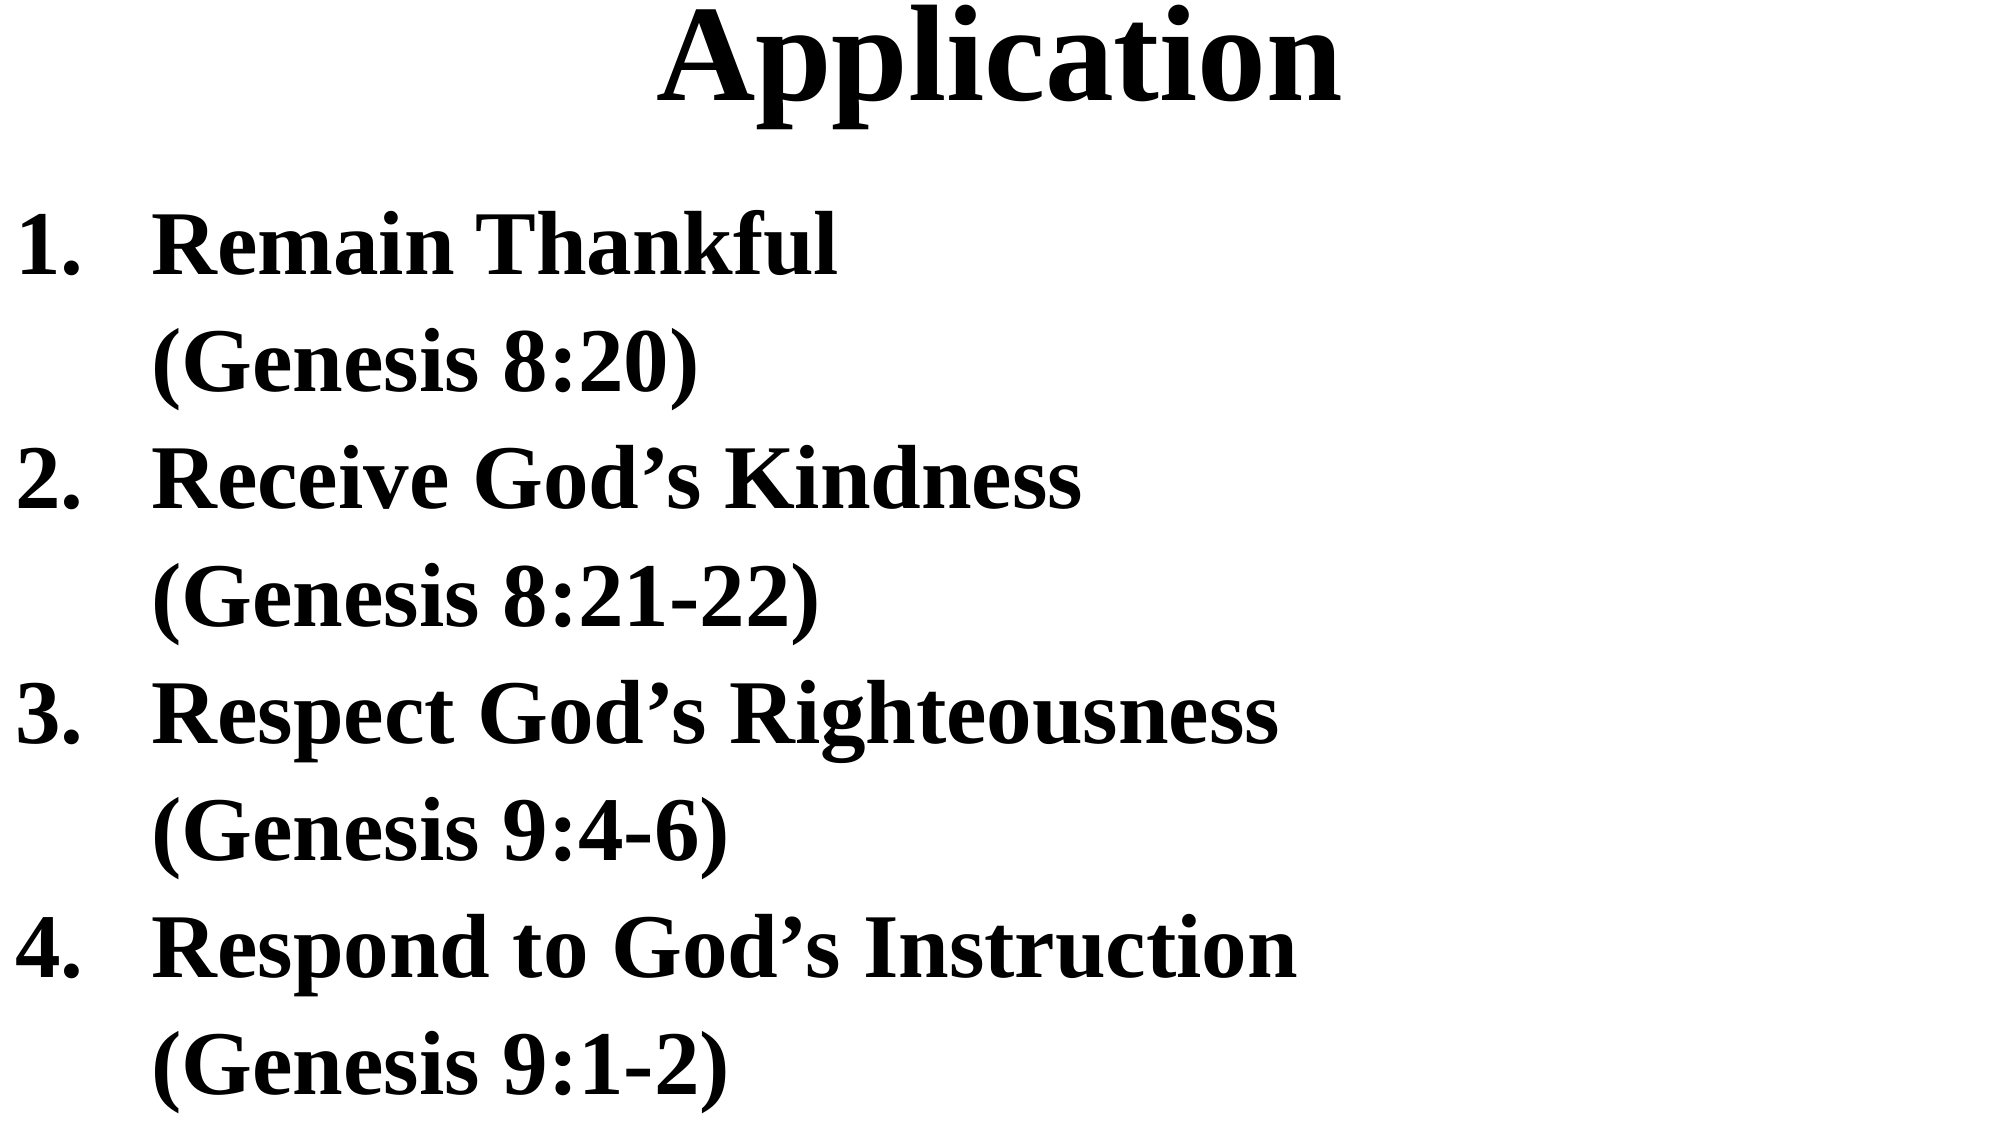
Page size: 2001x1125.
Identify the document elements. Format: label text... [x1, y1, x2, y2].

title Application [0, 0, 2000, 112]
list Remain Thankful (Genesis 8:20) Receive God’s Kindness (Genesis 8:21-22) Respect God’s Righteousness (Genesis 9:4-6) Respond to God’s Instruction (Genesis 9:1-2) [0, 188, 2000, 1125]
